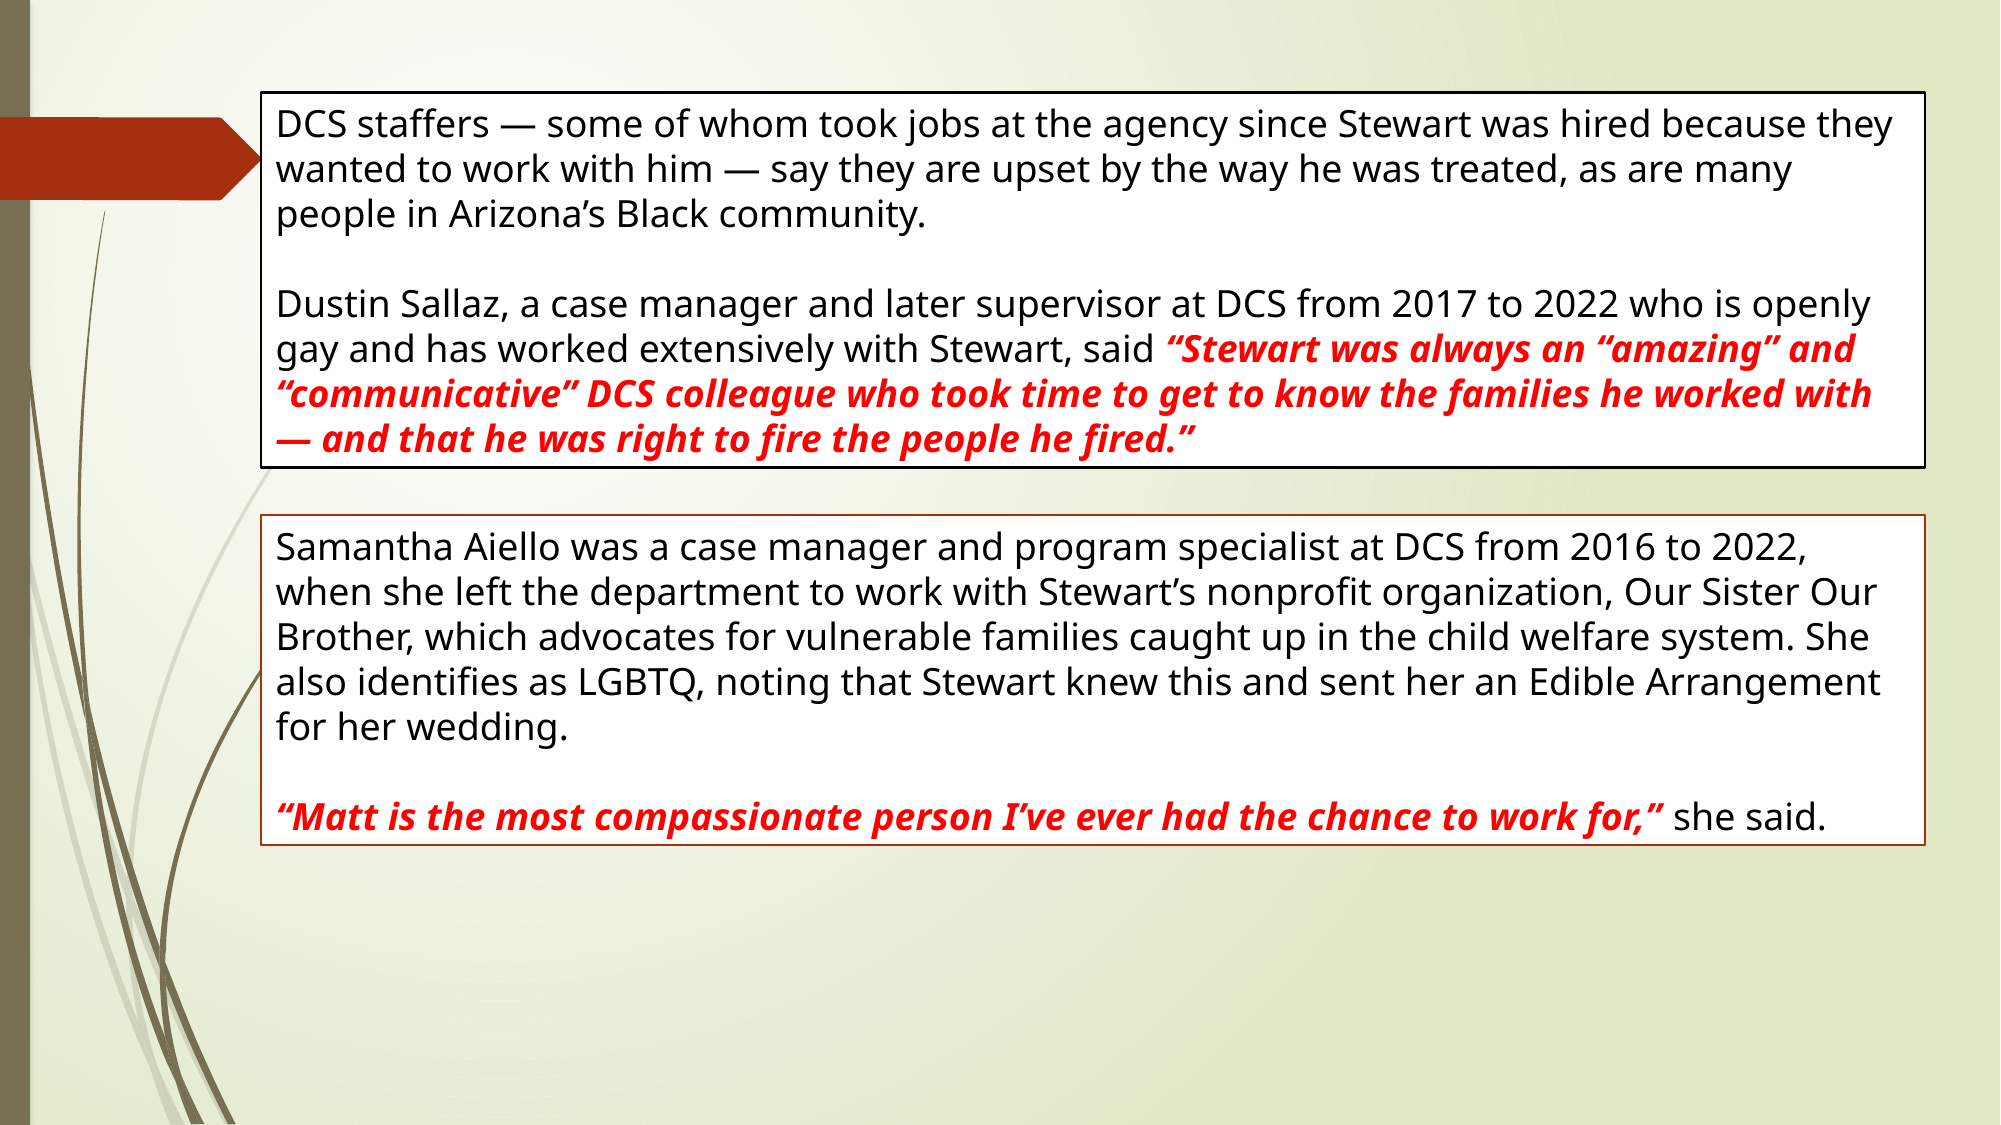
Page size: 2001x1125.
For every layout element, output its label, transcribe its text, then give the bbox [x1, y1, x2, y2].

text_box DCS staffers — some of whom took jobs at the agency since Stewart was hired because they wanted to work with him — say they are upset by the way he was treated, as are many people in Arizona’s Black community. Dustin Sallaz, a case manager and later supervisor at DCS from 2017 to 2022 who is openly gay and has worked extensively with Stewart, said “Stewart was always an “amazing” and “communicative” DCS colleague who took time to get to know the families he worked with — and that he was right to fire the people he fired.” [260, 91, 1926, 469]
text_box Samantha Aiello was a case manager and program specialist at DCS from 2016 to 2022, when she left the department to work with Stewart’s nonprofit organization, Our Sister Our Brother, which advocates for vulnerable families caught up in the child welfare system. She also identifies as LGBTQ, noting that Stewart knew this and sent her an Edible Arrangement for her wedding. “Matt is the most compassionate person I’ve ever had the chance to work for,” she said. [260, 514, 1926, 846]
